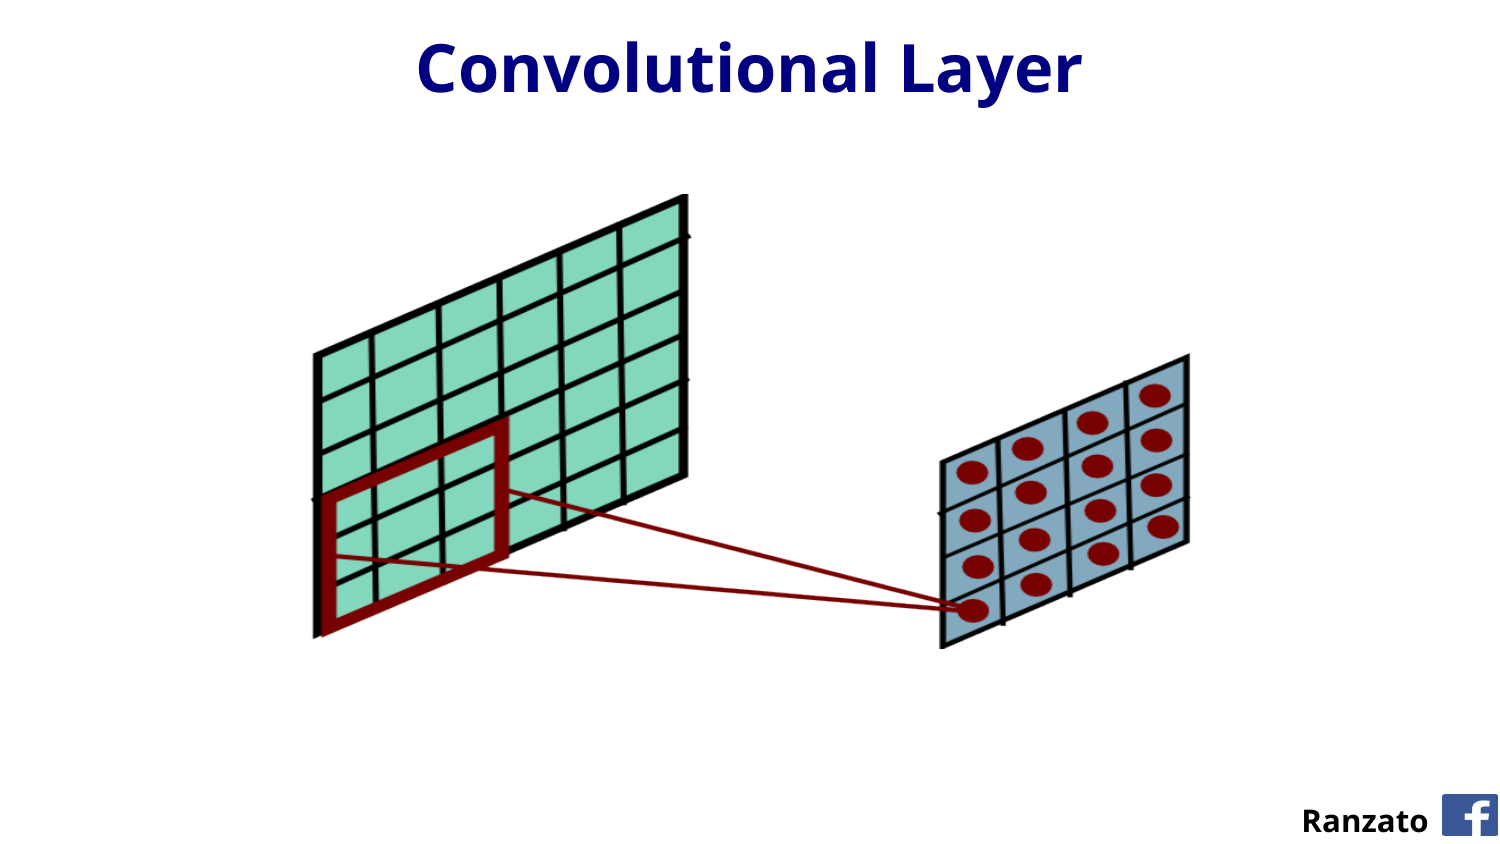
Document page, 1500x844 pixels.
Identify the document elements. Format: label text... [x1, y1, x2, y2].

text_box Convolutional Layer [403, 20, 1097, 112]
picture [309, 194, 1192, 650]
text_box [1283, 793, 1498, 842]
